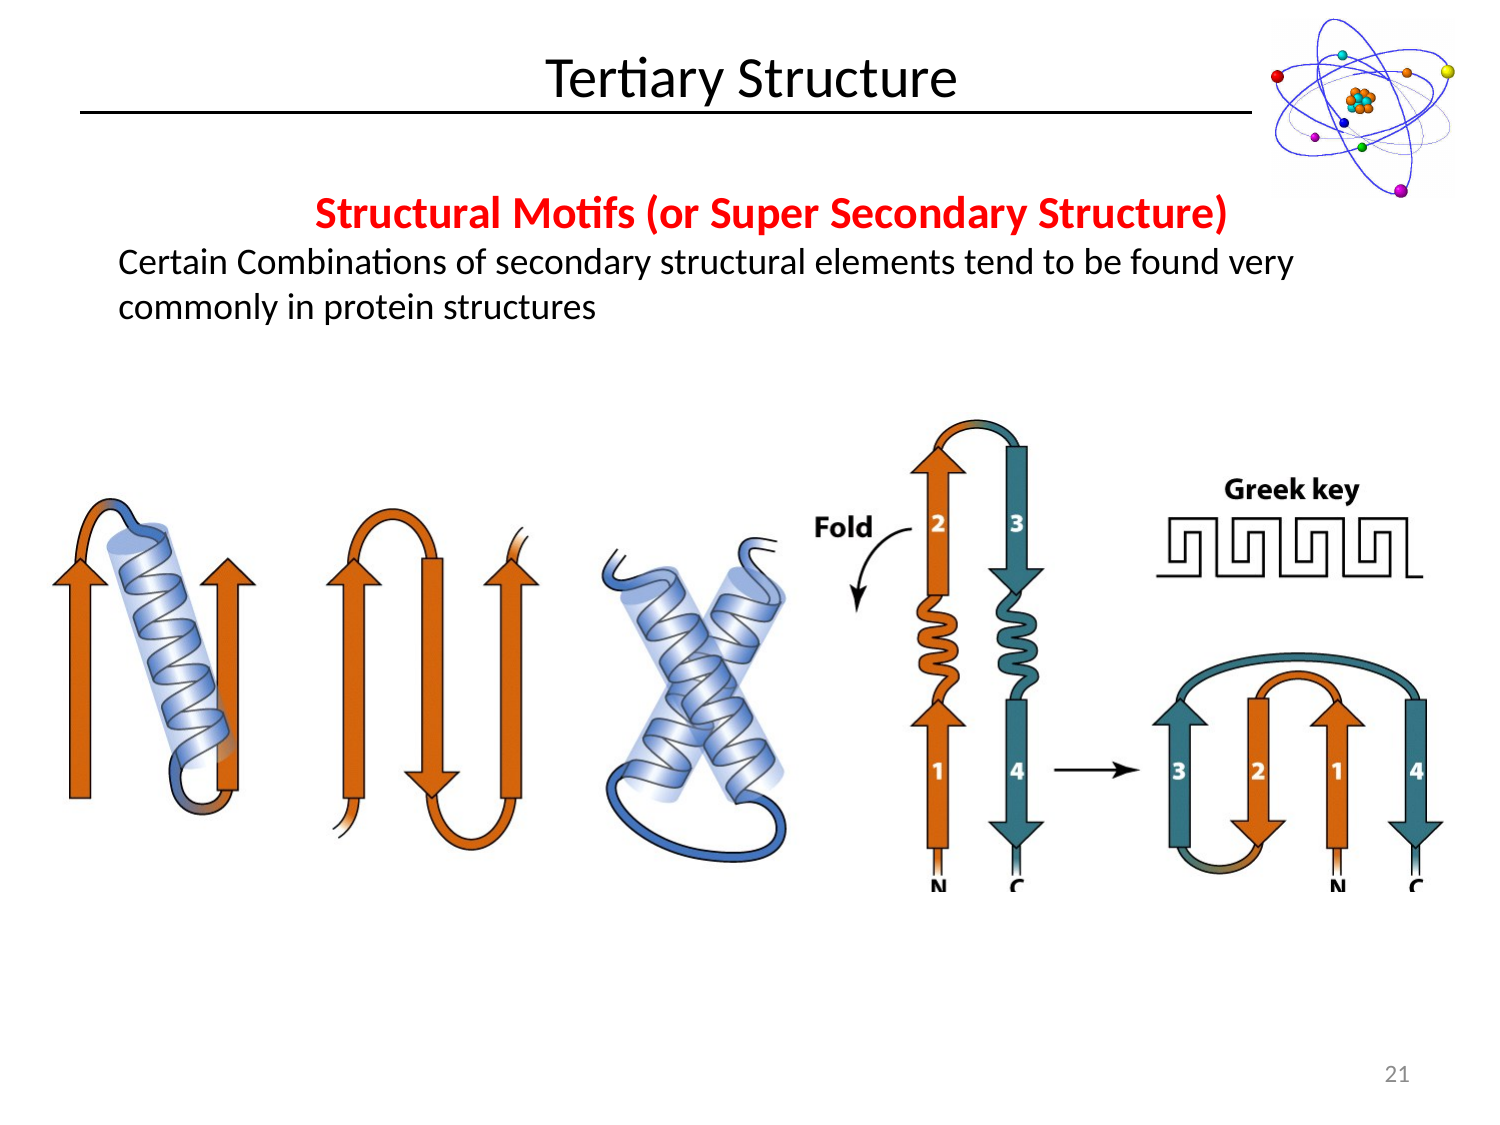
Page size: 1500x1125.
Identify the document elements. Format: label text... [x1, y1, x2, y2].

slide_number 21 [1074, 1042, 1425, 1103]
picture [1271, 18, 1455, 198]
text_box Structural Motifs (or Super Secondary Structure) Certain Combinations of secondary structural elements tend to be found very commonly in protein structures [103, 174, 1442, 335]
text_box Tertiary Structure [139, 40, 1266, 109]
picture [46, 412, 1447, 892]
